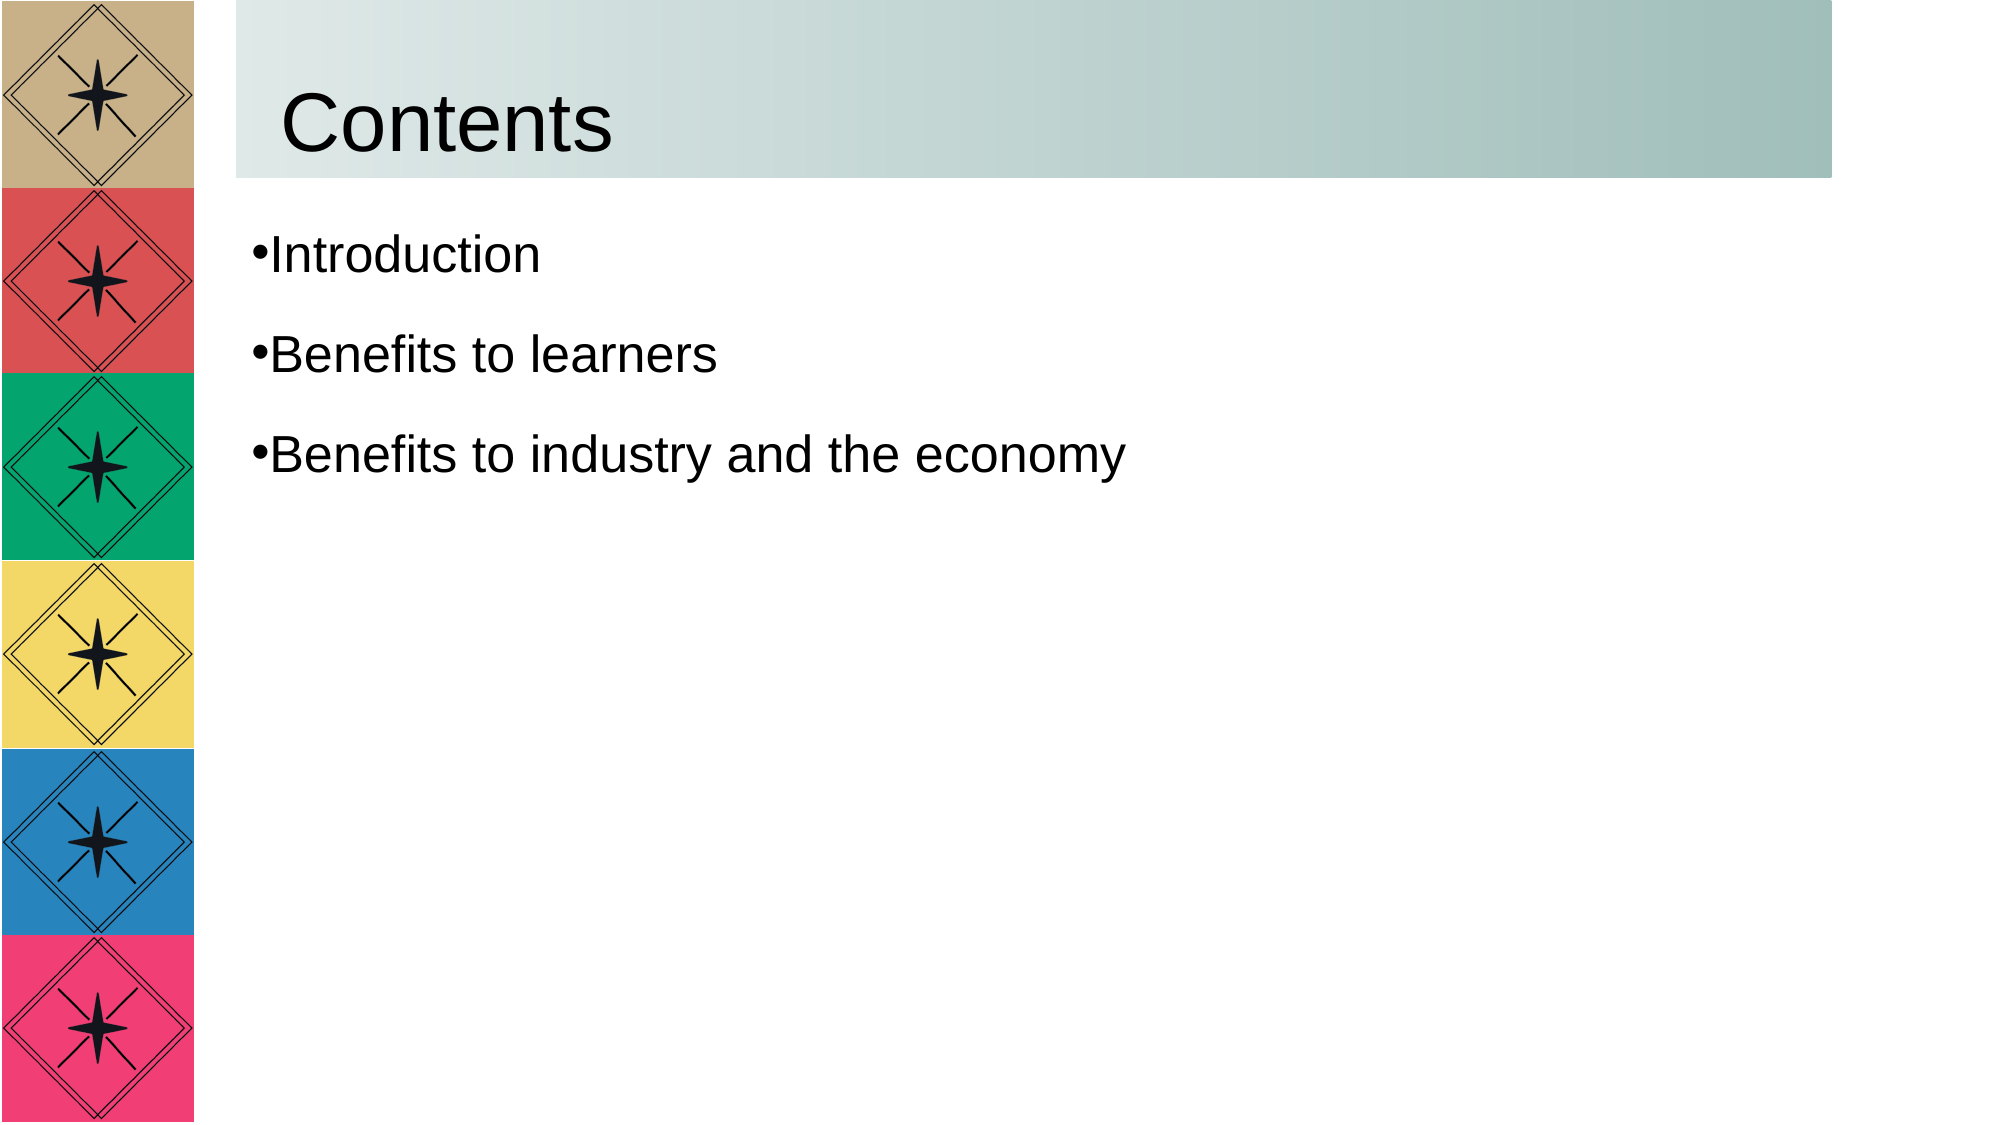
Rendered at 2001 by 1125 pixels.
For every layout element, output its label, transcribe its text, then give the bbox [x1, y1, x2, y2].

list Introduction Benefits to learners Benefits to industry and the economy [236, 212, 1832, 952]
title Contents [236, 0, 1832, 178]
